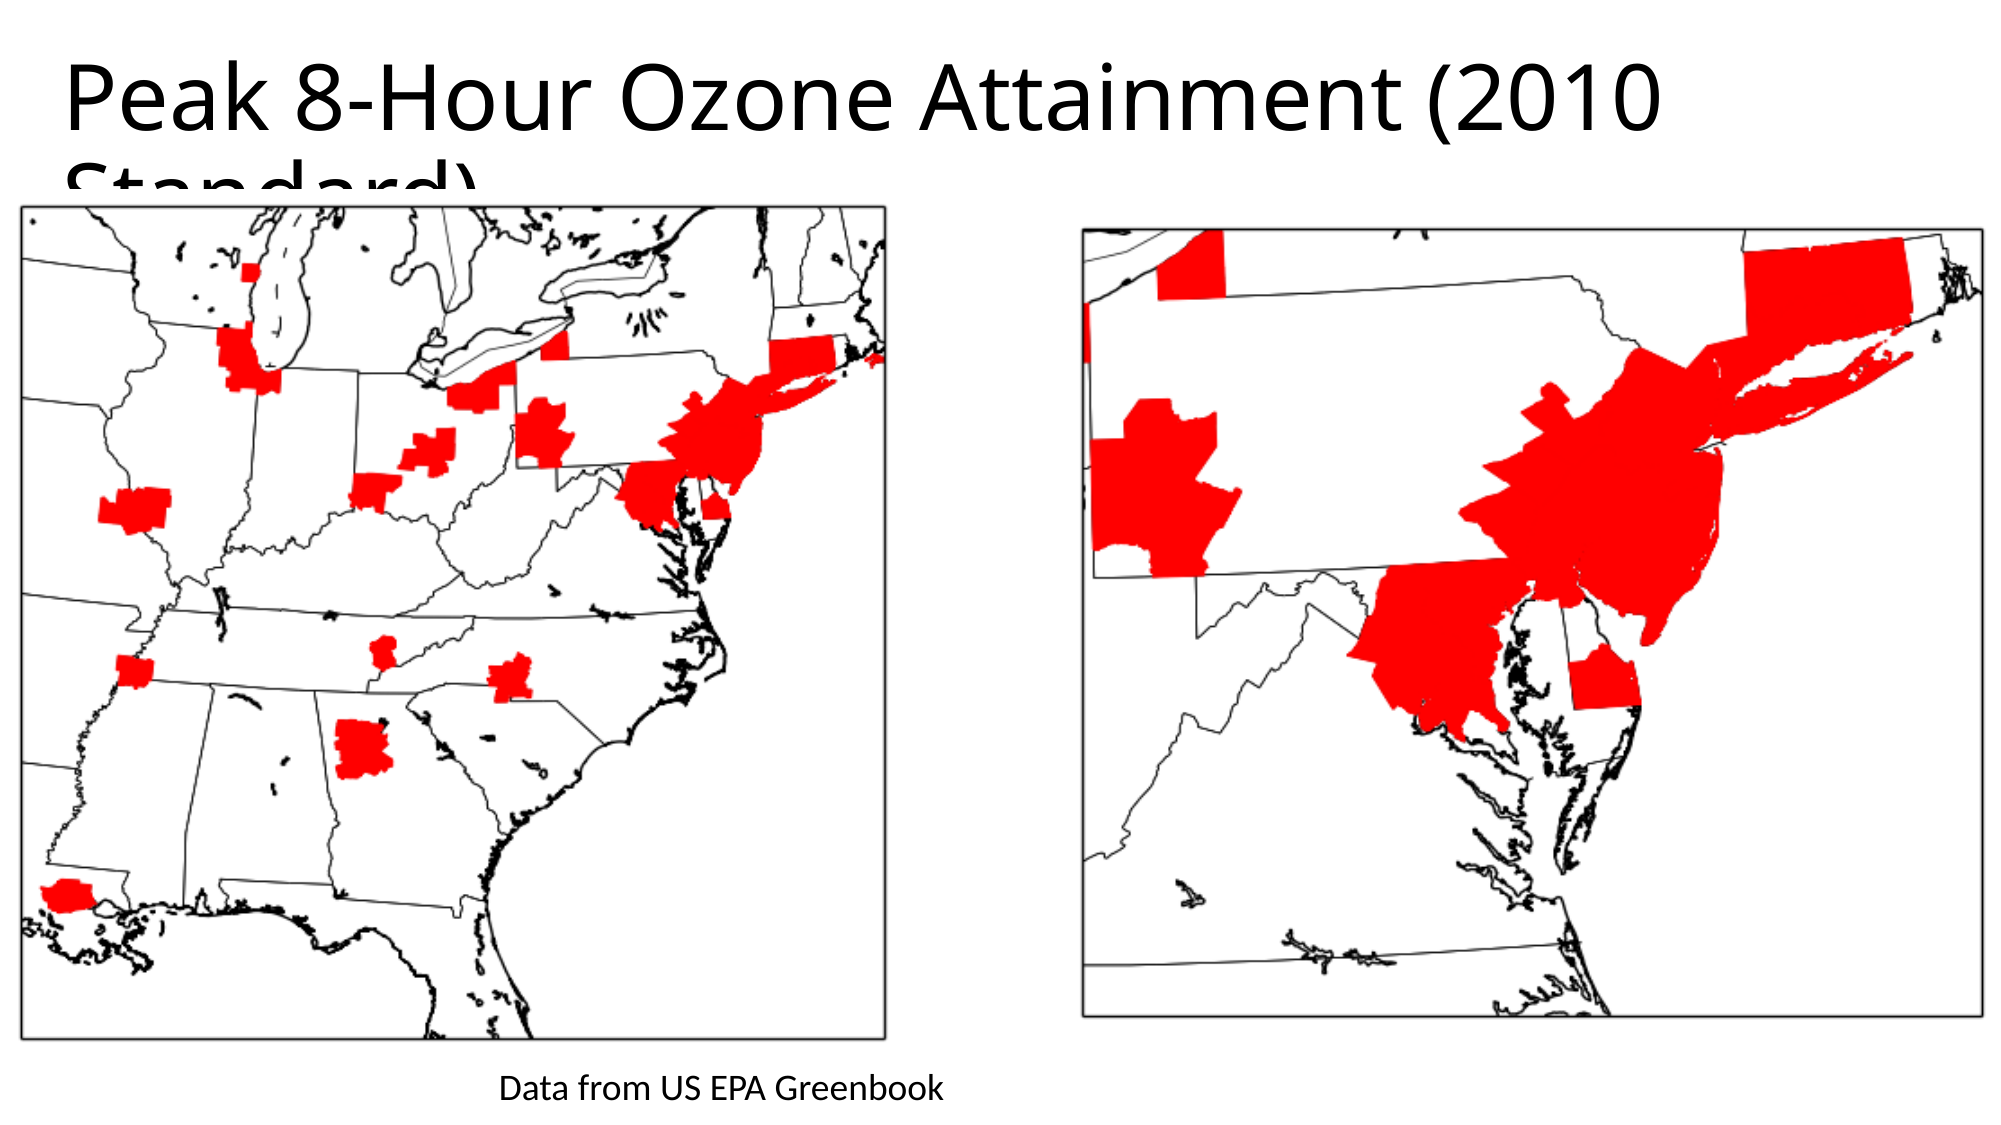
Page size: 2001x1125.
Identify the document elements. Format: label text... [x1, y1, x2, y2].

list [3, 189, 2000, 1056]
text_box Data from US EPA Greenbook [484, 1056, 1795, 1115]
title Peak 8-Hour Ozone Attainment (2010 Standard) [47, 41, 1865, 189]
